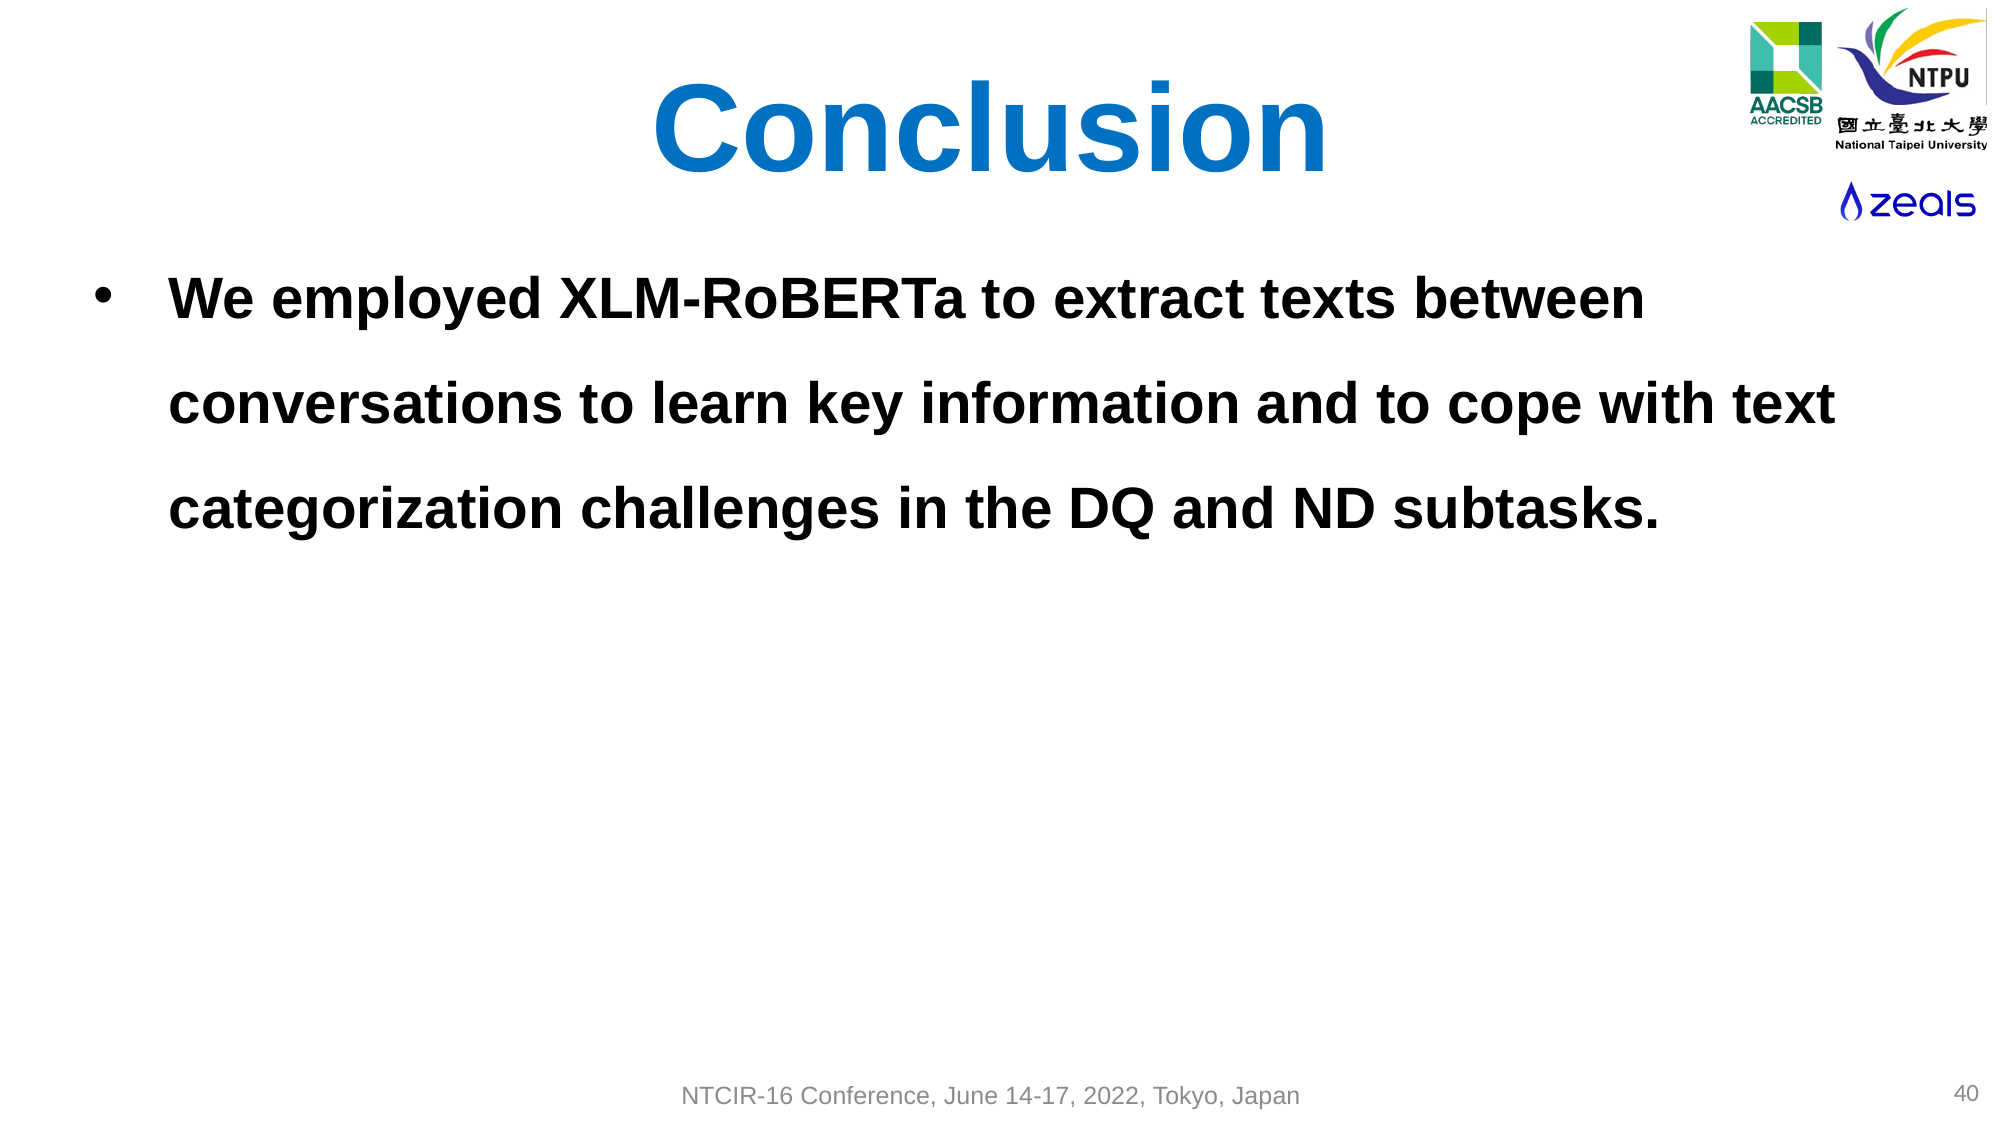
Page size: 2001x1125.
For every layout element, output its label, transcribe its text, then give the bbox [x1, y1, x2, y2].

picture [1829, 165, 1987, 237]
picture [1745, 22, 1824, 127]
footer NTCIR-16 Conference, June 14-17, 2022, Tokyo, Japan [643, 1064, 1340, 1125]
picture [1836, 8, 1987, 150]
text_box We employed XLM-RoBERTa to extract texts between conversations to learn key information and to cope with text categorization challenges in the DQ and ND subtasks. [78, 217, 1931, 548]
slide_number 40 [1829, 1063, 1995, 1120]
text_box Conclusion [632, 39, 1350, 205]
